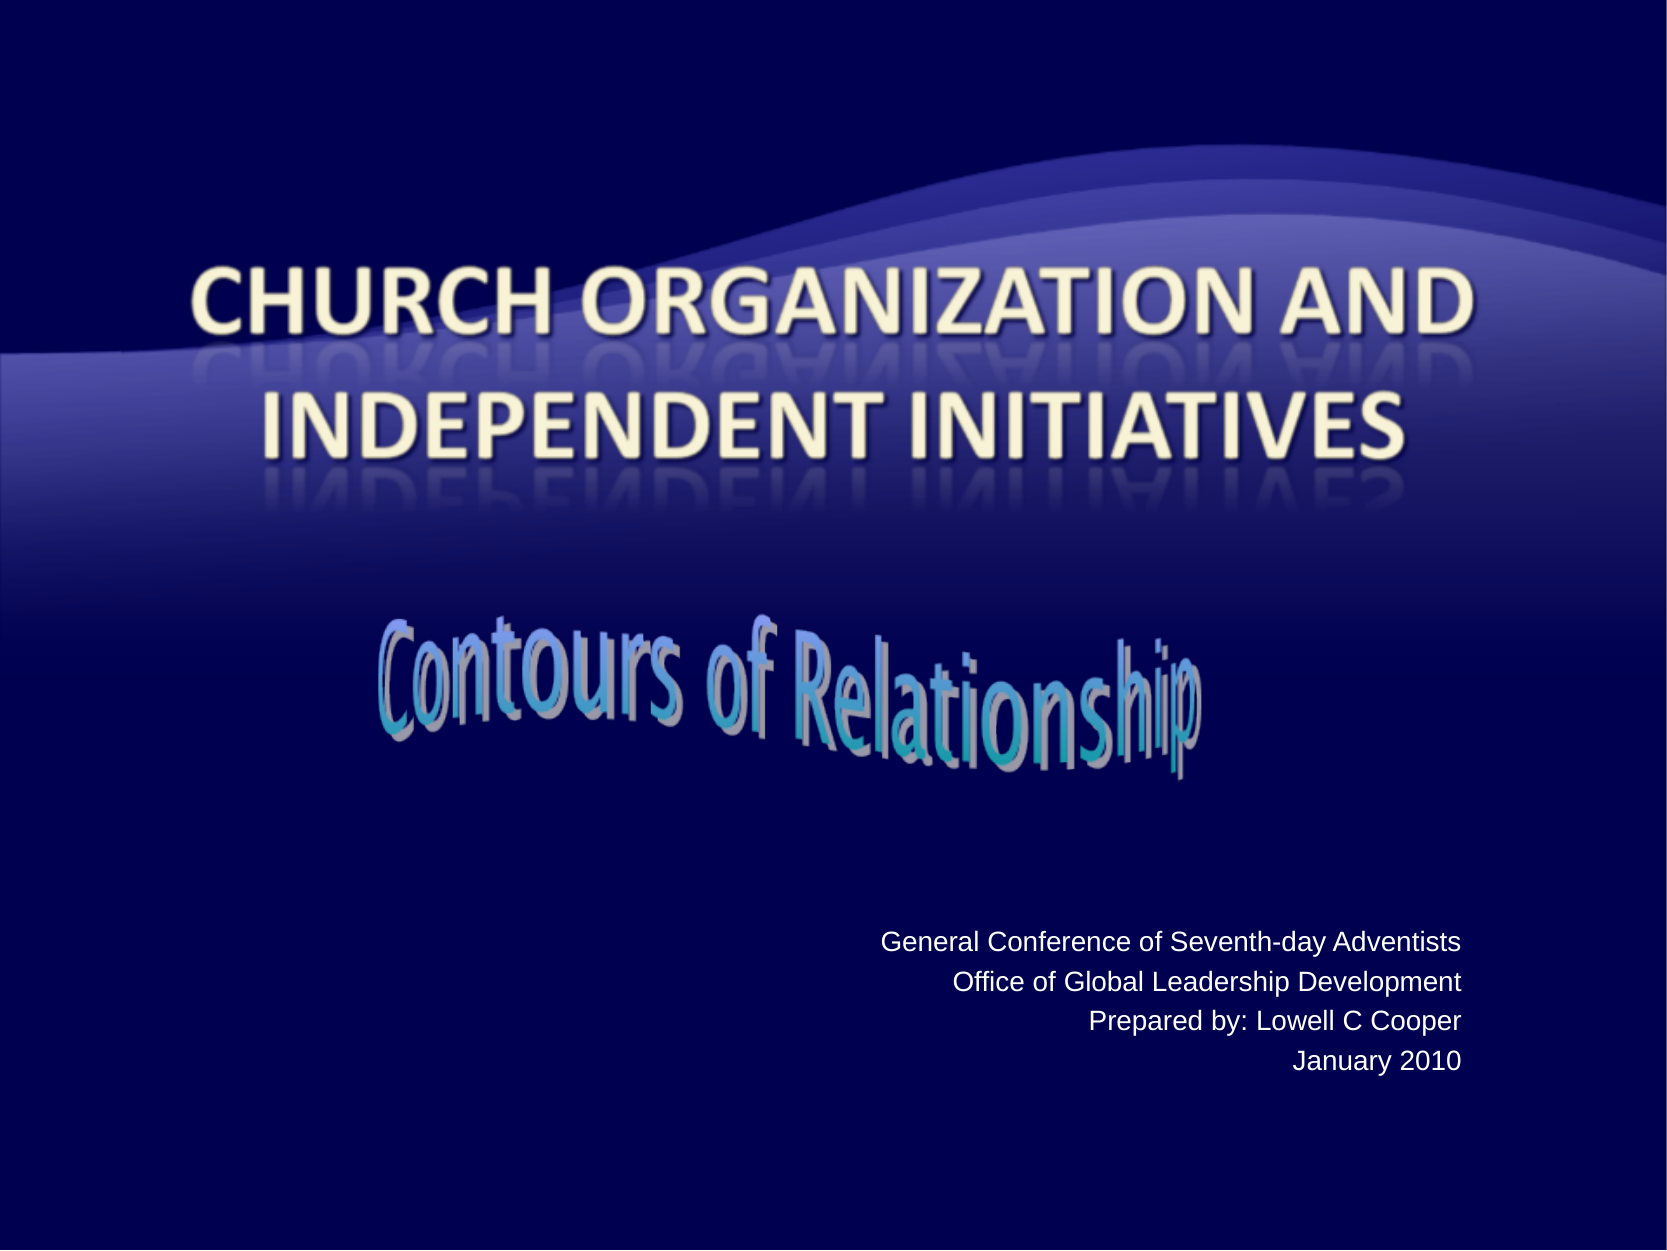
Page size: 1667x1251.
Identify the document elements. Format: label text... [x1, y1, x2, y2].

picture [0, 0, 1667, 1250]
text_box [121, 201, 1575, 603]
text_box General Conference of Seventh-day Adventists Office of Global Leadership Development Prepared by: Lowell C Cooper January 2010 [739, 911, 1468, 1098]
text_box [378, 612, 1202, 782]
